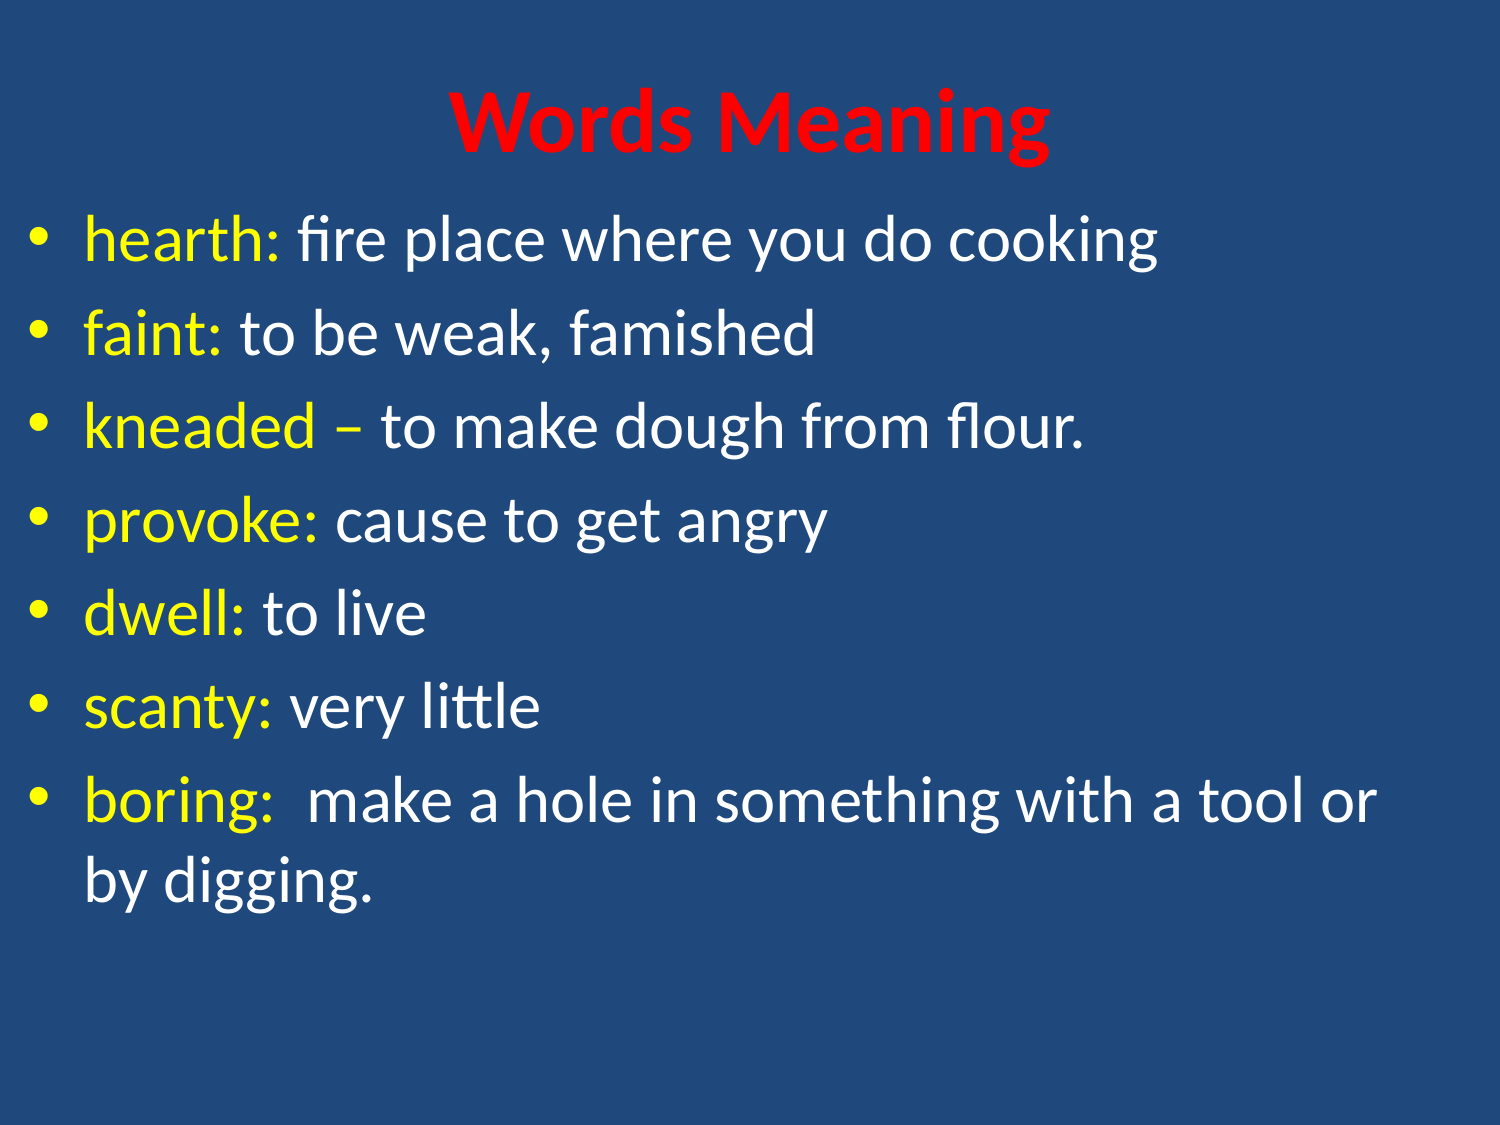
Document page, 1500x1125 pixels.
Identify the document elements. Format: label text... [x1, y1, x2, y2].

title Words Meaning [75, 45, 1425, 187]
list hearth: fire place where you do cooking faint: to be weak, famished kneaded – to make dough from flour. provoke: cause to get angry dwell: to live scanty: very little boring: make a hole in something with a tool or by digging. [12, 187, 1463, 1088]
